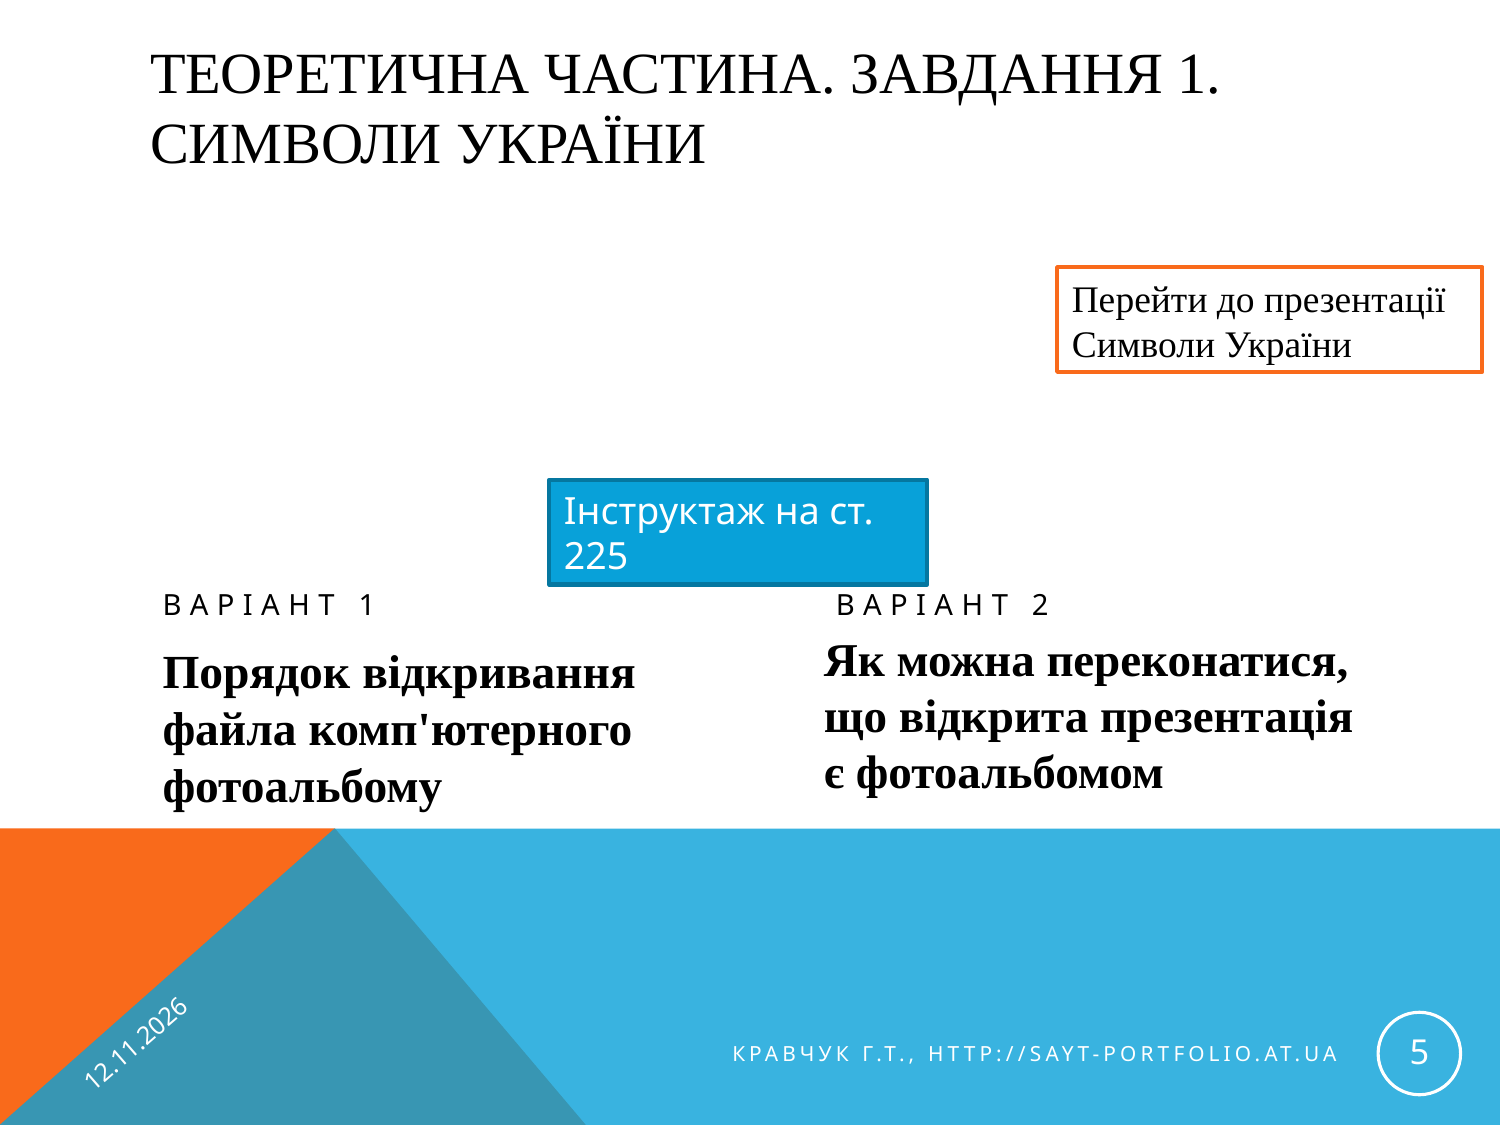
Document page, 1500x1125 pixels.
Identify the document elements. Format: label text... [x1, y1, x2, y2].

list Варіант 2 [820, 538, 1346, 621]
text_box Інструктаж на ст. 225 [547, 478, 929, 587]
text_box Перейти до презентації Символи України [1055, 265, 1484, 374]
list Варіант 1 [147, 538, 673, 629]
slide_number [65, 849, 357, 1109]
title Теоретична частина. Завдання 1. Символи України [135, 60, 1369, 150]
list Як можна переконатися, що відкрита презентація є фотоальбомом [809, 621, 1379, 823]
slide_number 5 [1376, 1010, 1463, 1097]
footer Кравчук Г.Т., http://sayt-portfolio.at.ua [577, 1031, 1352, 1076]
list Порядок відкривання файла комп'ютерного фотоальбому [147, 633, 673, 823]
